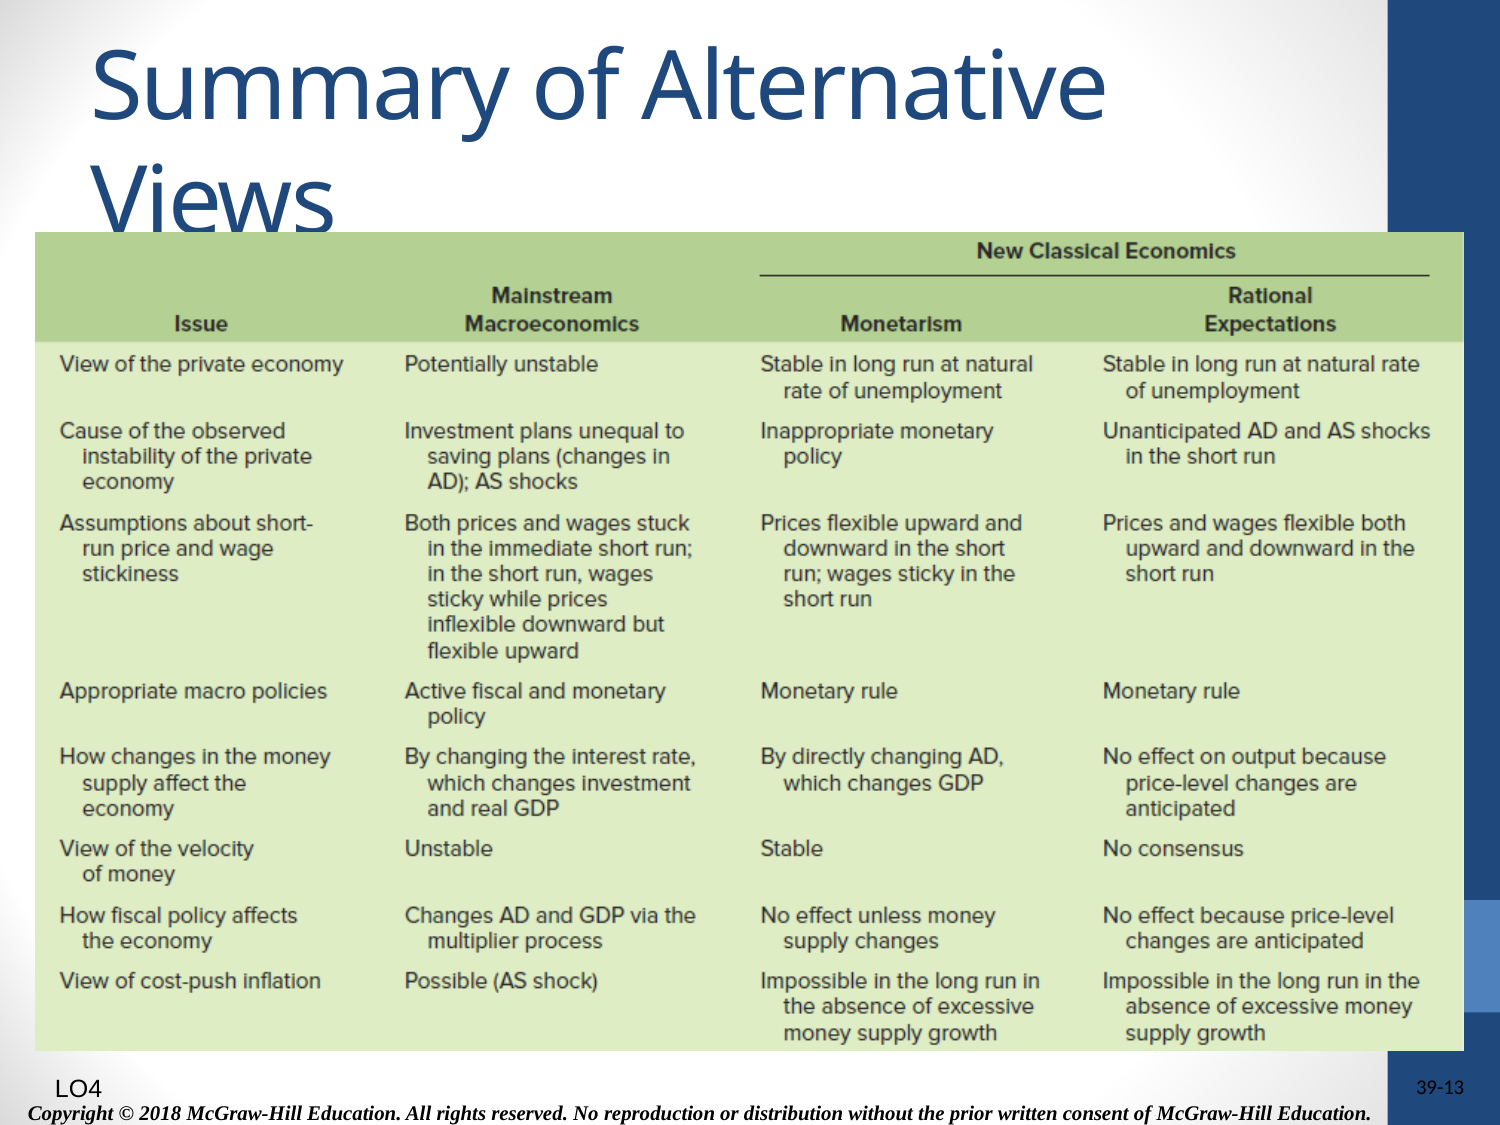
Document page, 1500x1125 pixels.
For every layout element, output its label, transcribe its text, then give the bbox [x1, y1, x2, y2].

picture [0, 0, 1465, 1125]
title Summary of Alternative Views [75, 45, 1325, 225]
picture [152, 1110, 157, 1119]
text_box LO4 [0, 1065, 158, 1110]
